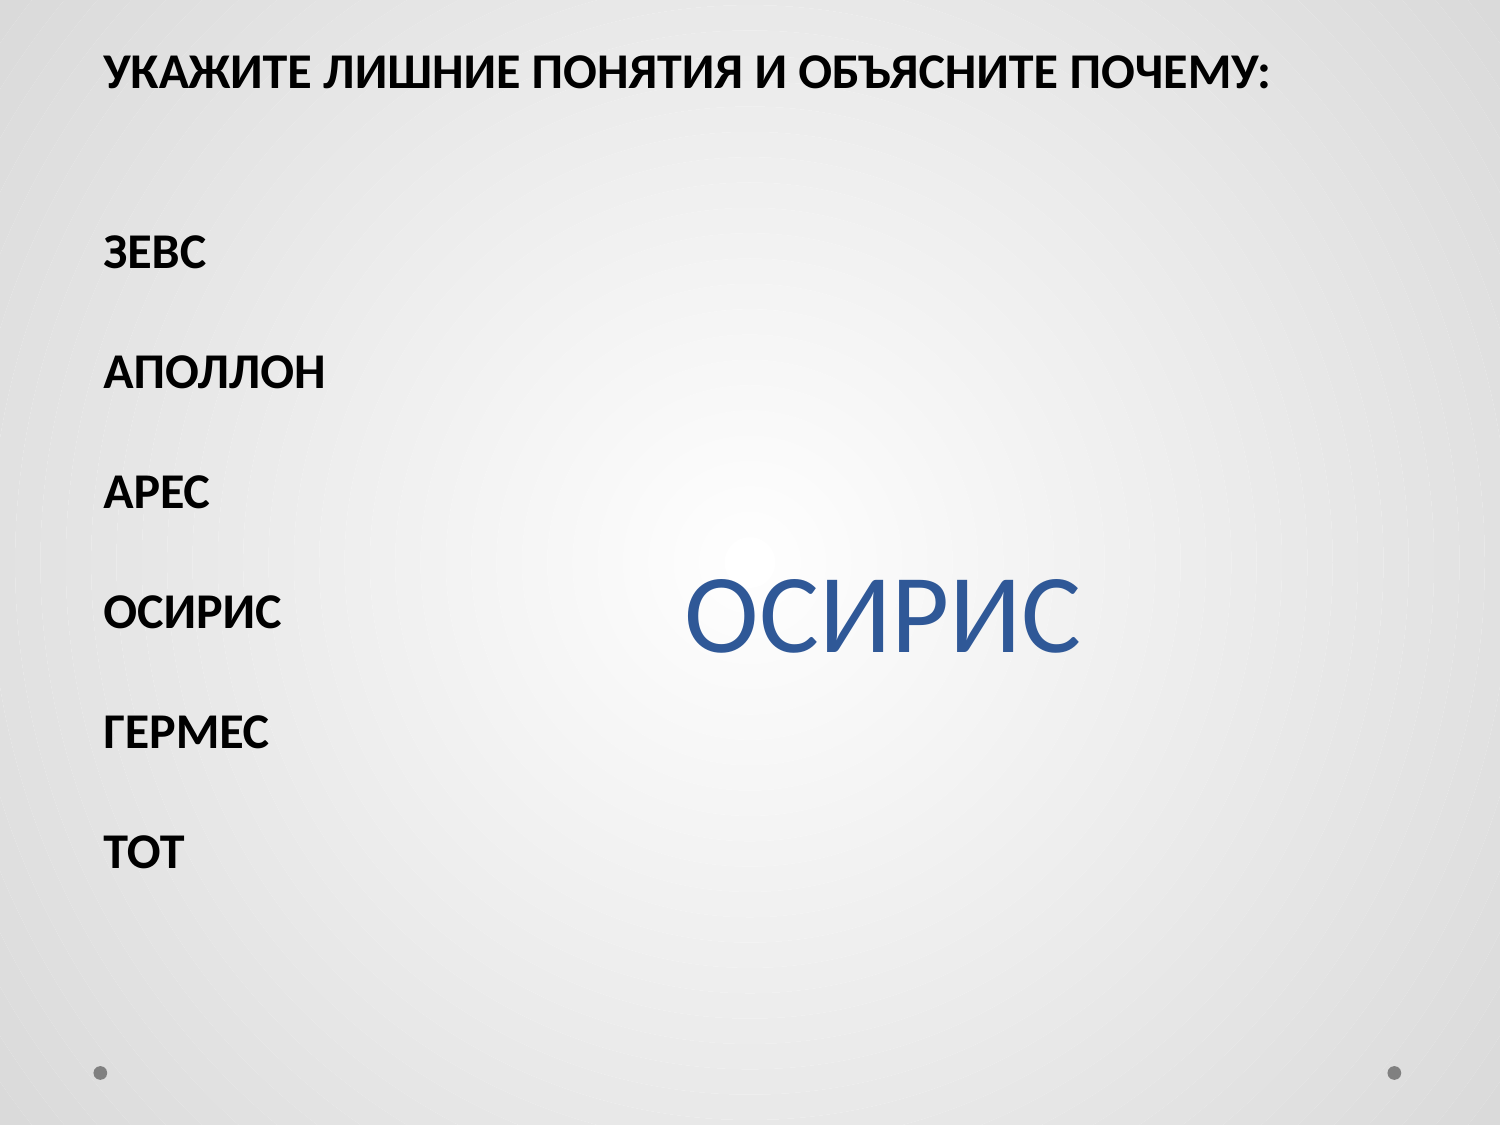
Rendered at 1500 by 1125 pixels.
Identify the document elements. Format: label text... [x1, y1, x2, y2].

text_box ОСИРИС [670, 532, 1097, 682]
text_box УКАЖИТЕ ЛИШНИЕ ПОНЯТИЯ И ОБЪЯСНИТЕ ПОЧЕМУ: ЗЕВС АПОЛЛОН АРЕС ОСИРИС ГЕРМЕС ТОТ [88, 30, 1447, 886]
